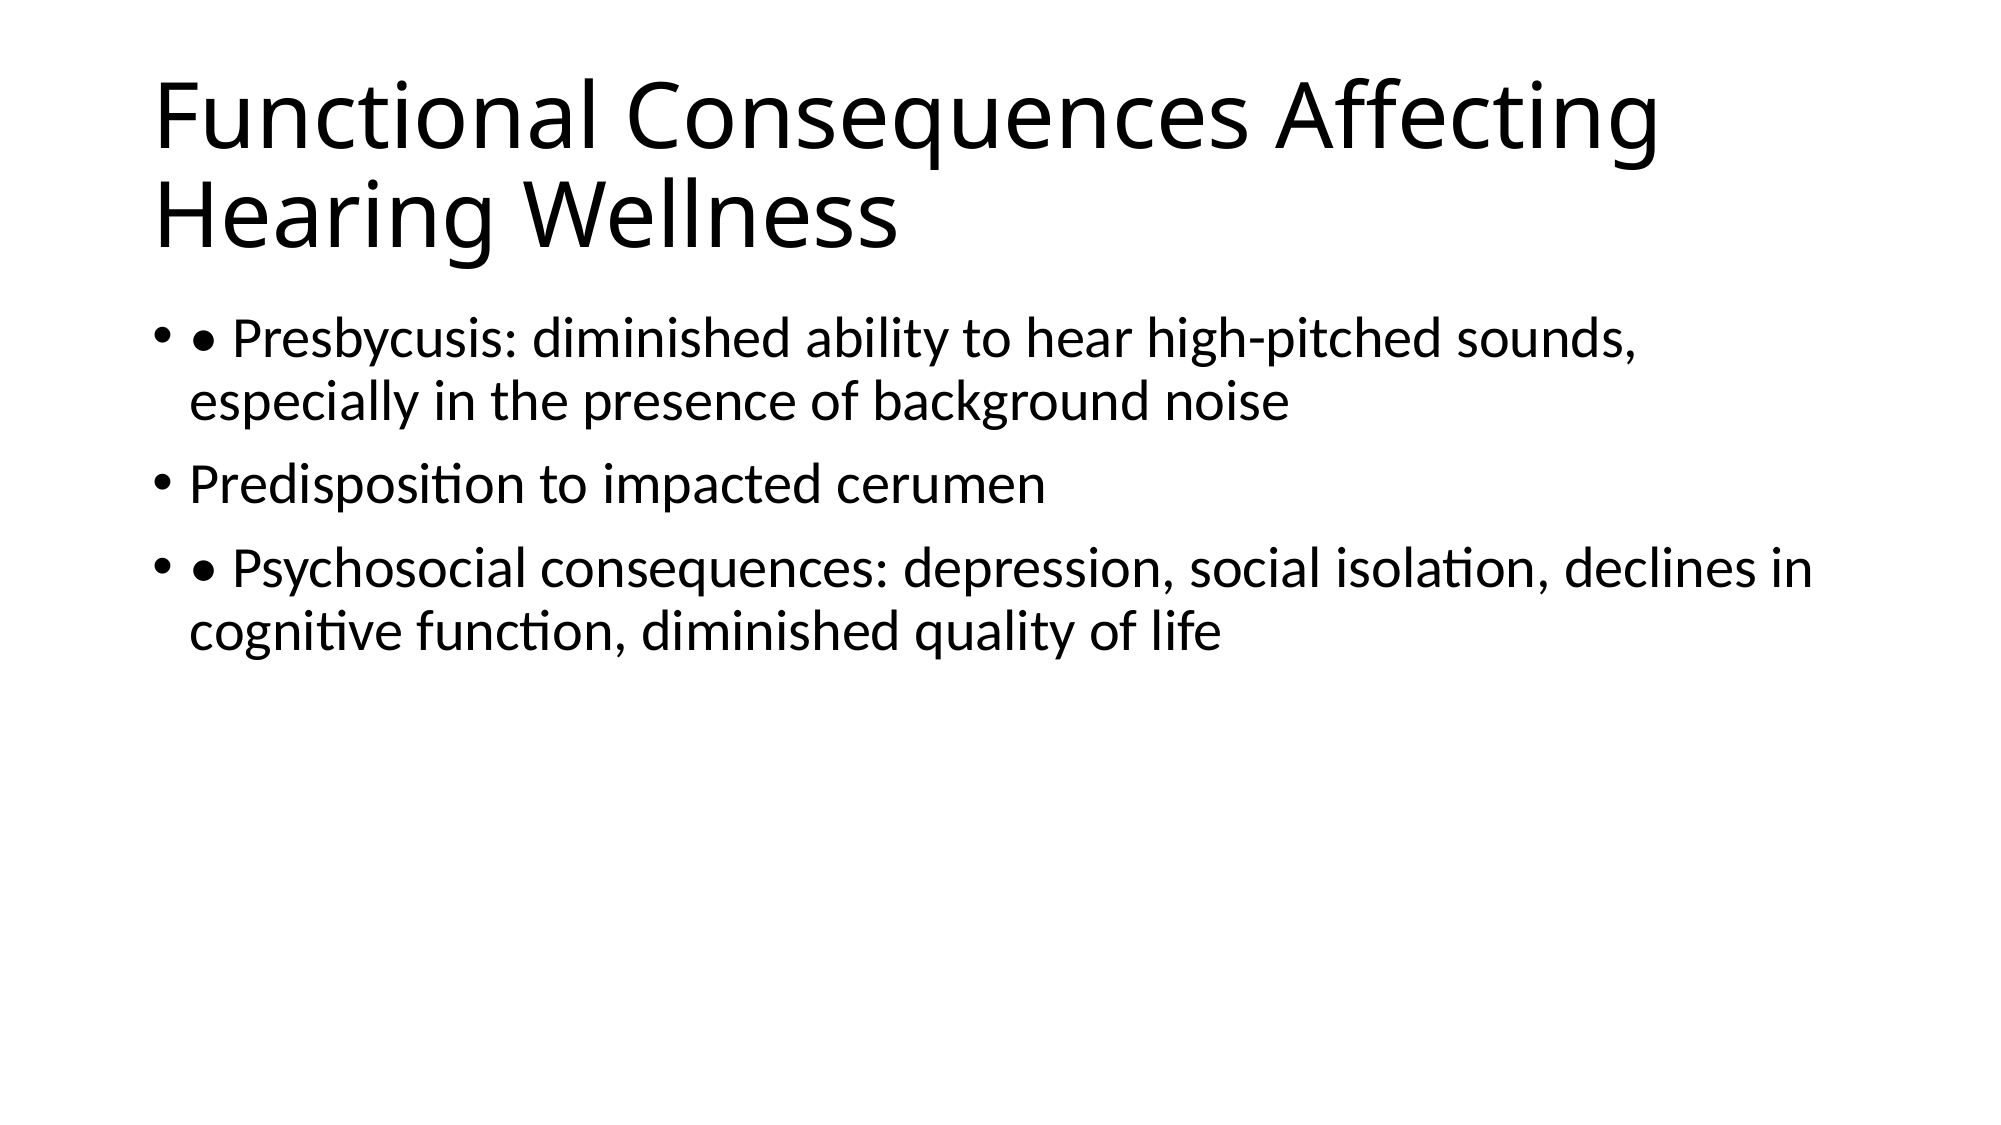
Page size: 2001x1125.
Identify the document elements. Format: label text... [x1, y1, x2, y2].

list • Presbycusis: diminished ability to hear high-pitched sounds, especially in the presence of background noise Predisposition to impacted cerumen • Psychosocial consequences: depression, social isolation, declines in cognitive function, diminished quality of life [137, 299, 1863, 1014]
title Functional Consequences Affecting Hearing Wellness [137, 59, 1863, 278]
